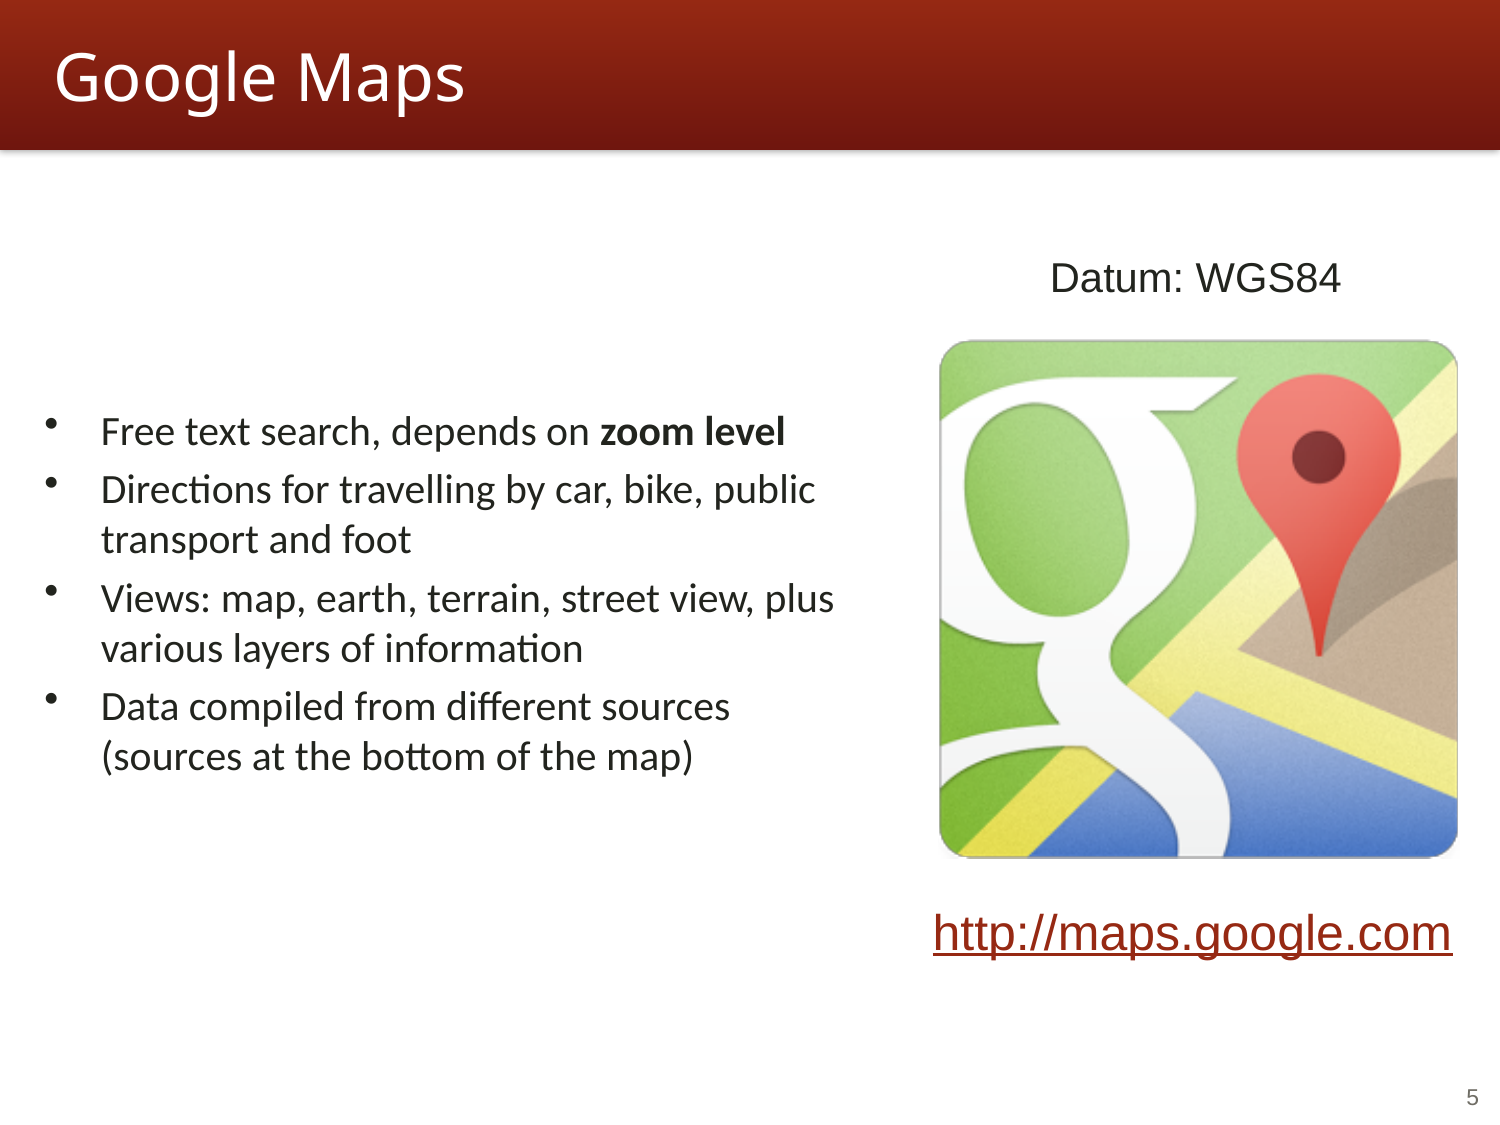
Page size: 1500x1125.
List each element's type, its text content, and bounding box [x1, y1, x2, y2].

text_box Datum: WGS84 [1034, 243, 1357, 336]
picture [938, 337, 1460, 860]
title Google Maps [0, 0, 1500, 151]
list Free text search, depends on zoom level Directions for travelling by car, bike, public transport and foot Views: map, earth, terrain, street view, plus various layers of information Data compiled from different sources (sources at the bottom of the map) [29, 337, 894, 823]
slide_number 5 [1411, 1074, 1495, 1118]
text_box http://maps.google.com [918, 893, 1468, 968]
